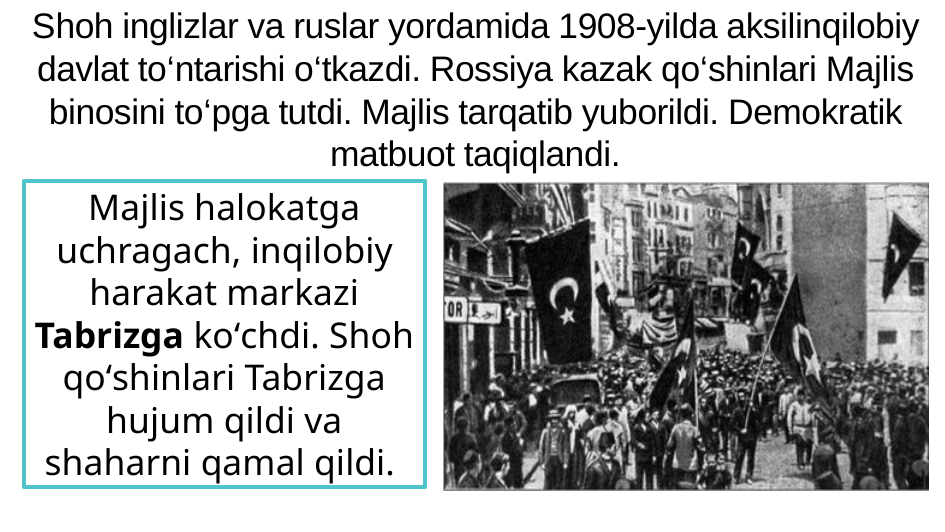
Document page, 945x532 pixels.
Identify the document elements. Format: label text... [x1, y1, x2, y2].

text_box Majlis halokatga uchragach, inqilobiy harakat markazi Tabrizga ko‘chdi. Shoh qo‘shinlari Tabrizga hujum qildi va shaharni qamal qildi. [22, 179, 427, 489]
title Shoh inglizlar va ruslar yordamida 1908-yilda aksilinqilobiy davlat to‘ntarishi o‘tkazdi. Rossiya kazak qo‘shinlari Majlis binosini to‘pga tutdi. Majlis tarqatib yuborildi. Demokratik matbuot taqiqlandi. [23, 0, 928, 178]
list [443, 180, 929, 491]
